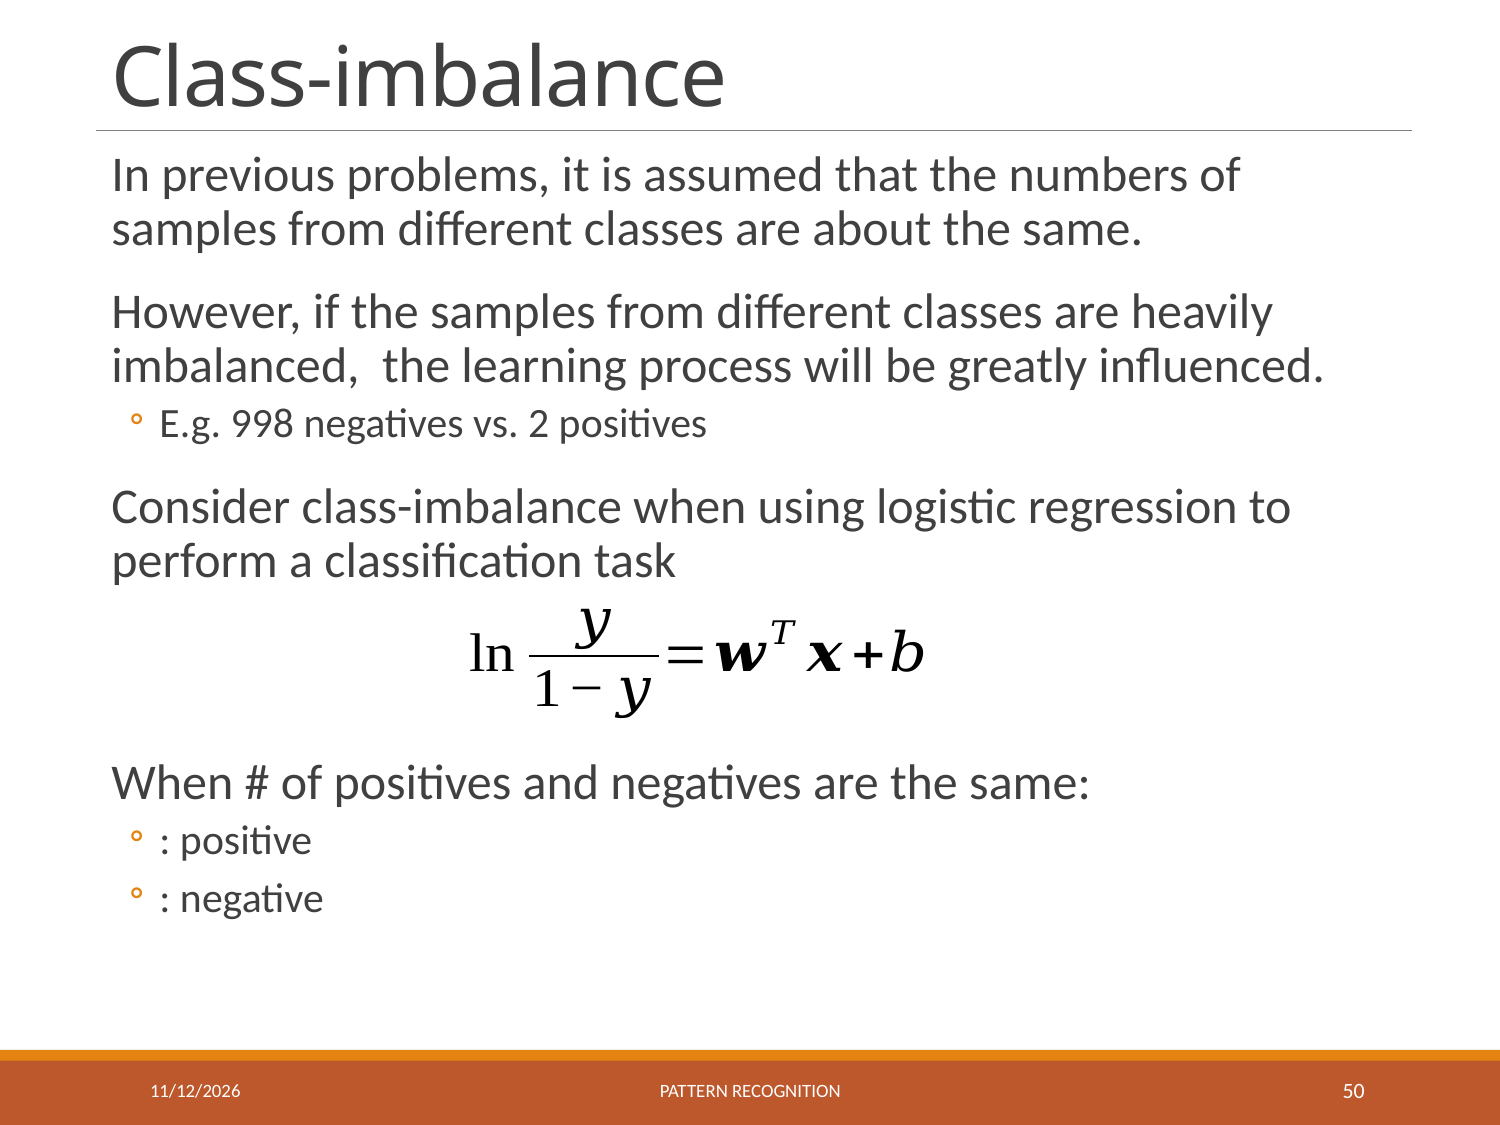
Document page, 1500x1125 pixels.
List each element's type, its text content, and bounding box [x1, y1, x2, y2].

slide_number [135, 1059, 440, 1120]
title Class-imbalance [96, 19, 1413, 131]
slide_number 50 [1218, 1059, 1380, 1120]
footer Pattern recognition [453, 1059, 1047, 1120]
